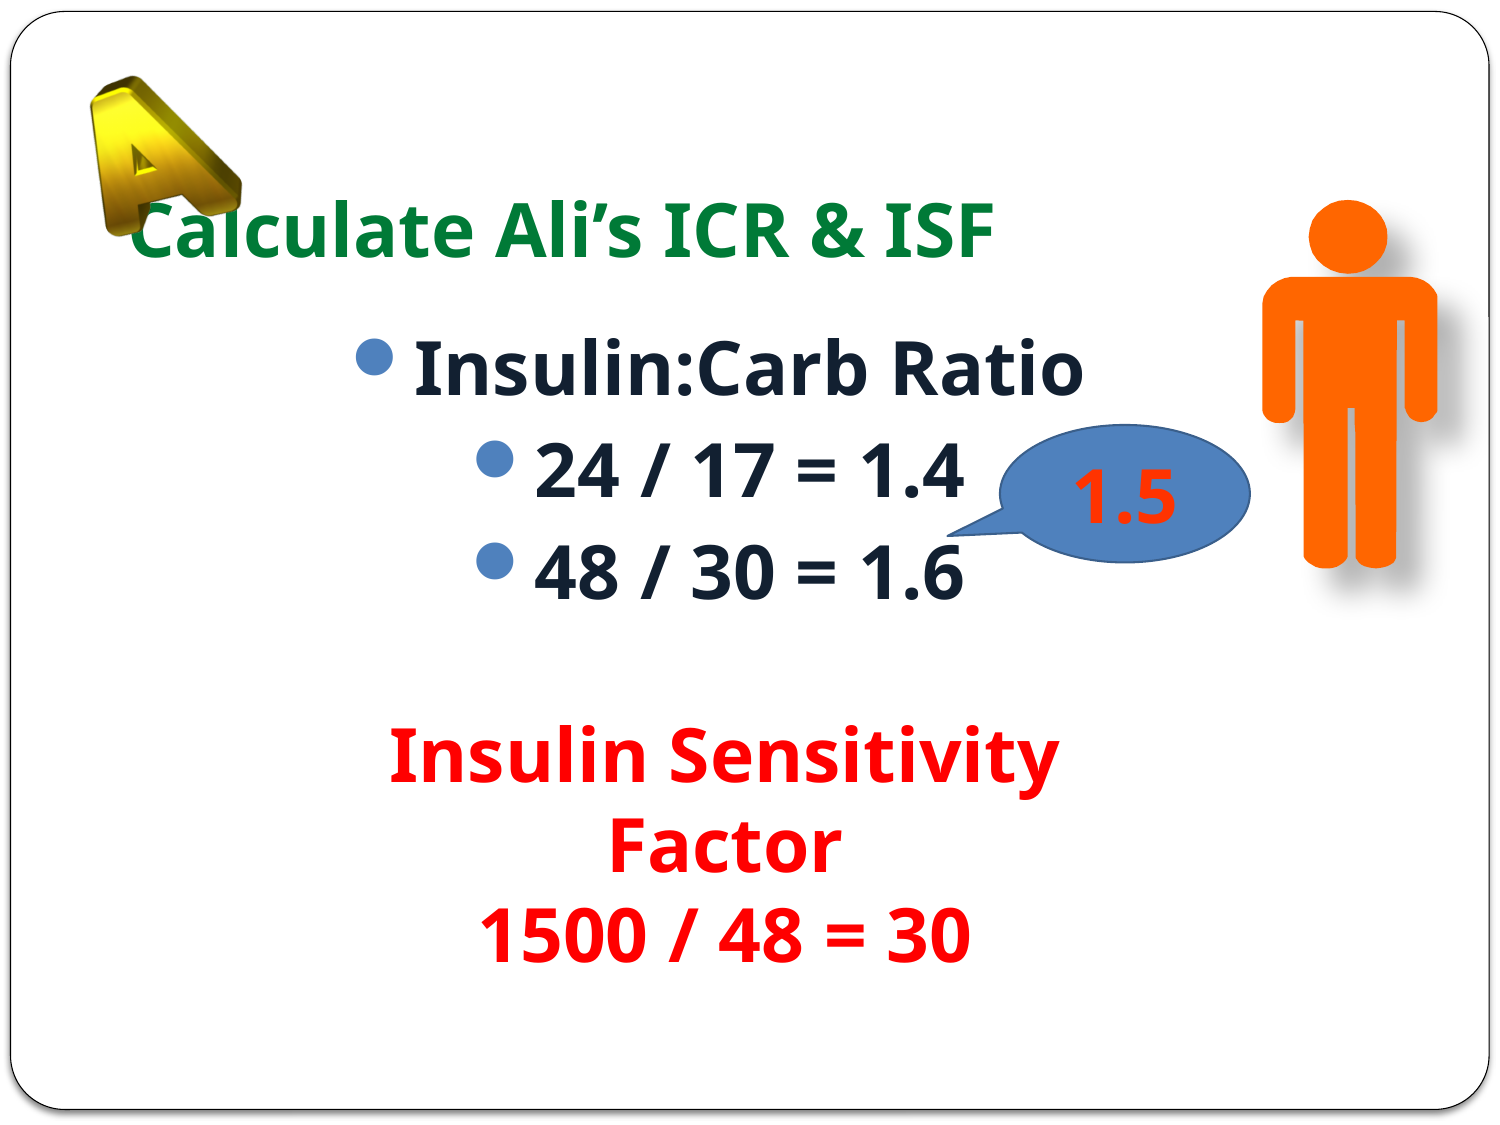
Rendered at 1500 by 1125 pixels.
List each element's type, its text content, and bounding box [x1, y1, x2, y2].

title Calculate Ali’s ICR & ISF [112, 112, 1375, 288]
picture [51, 51, 251, 263]
text_box 1.5 [946, 423, 1251, 564]
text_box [1262, 199, 1438, 569]
text_box Insulin Sensitivity Factor 1500 / 48 = 30 [349, 699, 1100, 985]
list Insulin:Carb Ratio 24 / 17 = 1.4 48 / 30 = 1.6 [87, 312, 1350, 980]
